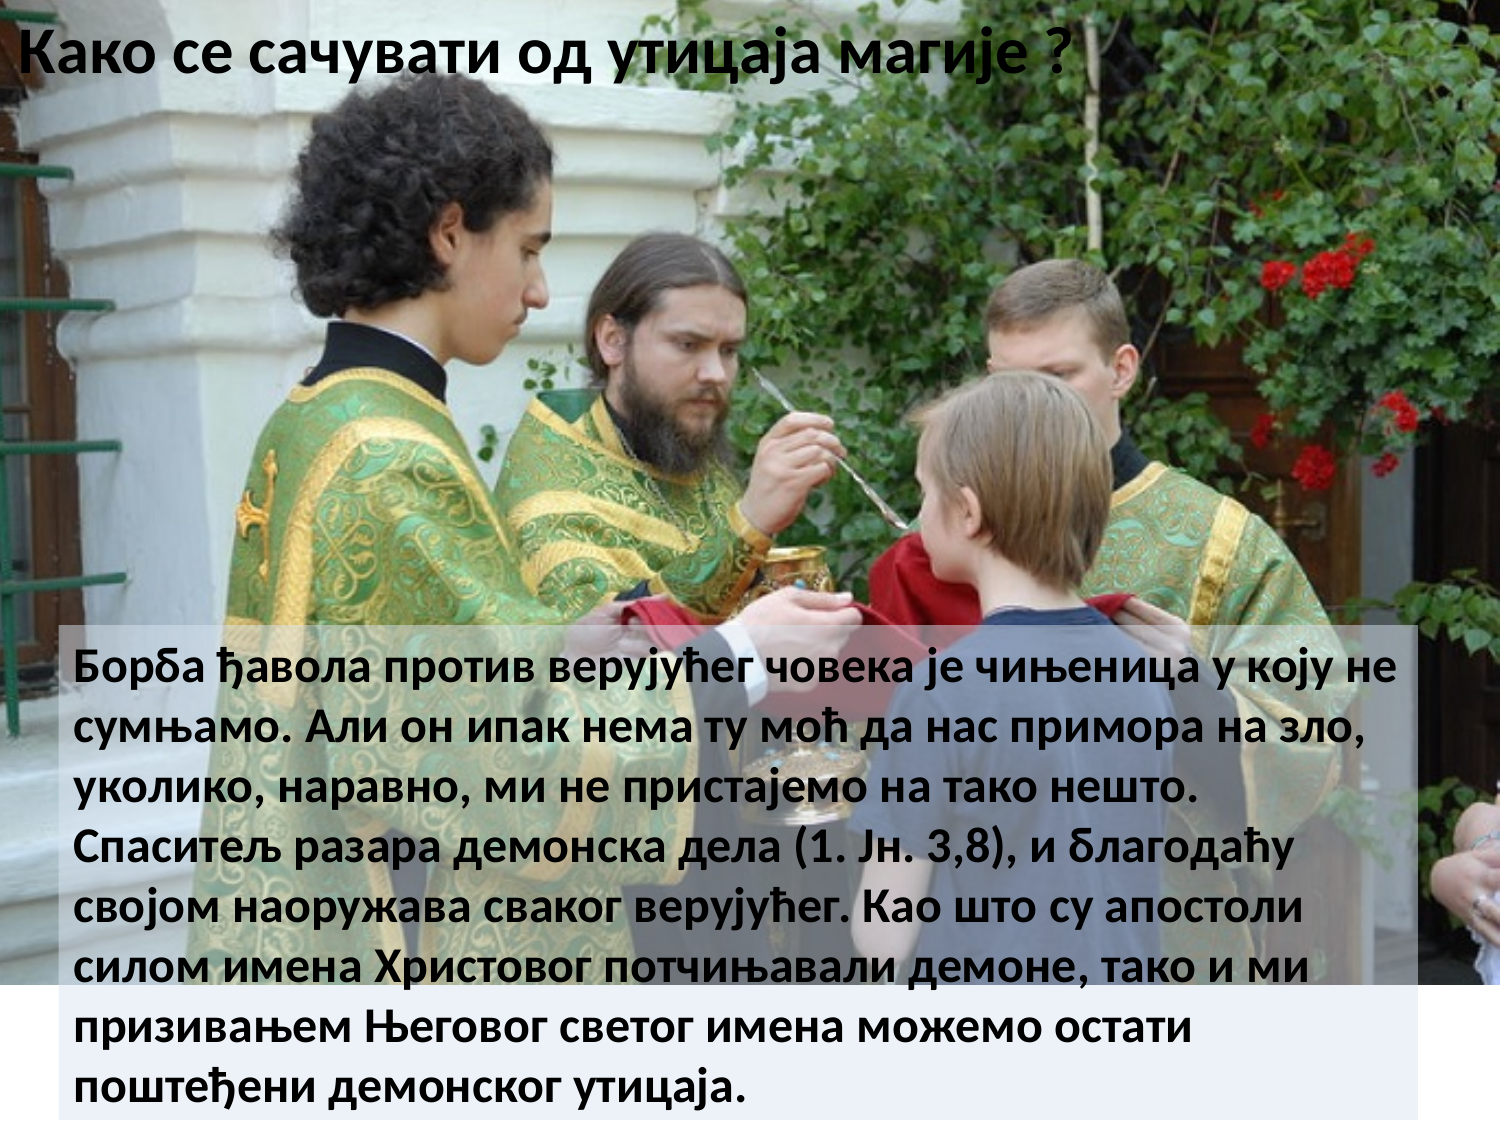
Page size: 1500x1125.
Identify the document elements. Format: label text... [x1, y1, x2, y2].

text_box Борба ђавола против верујућег човека је чињеница у коју не сумњамо. Али он ипак нема ту моћ да нас примора на зло, уколико, наравно, ми не пристајемо на тако нешто. Спаситељ разара демонска дела (1. Јн. 3,8), и благодаћу својом наоружава сваког верујућег. Као што су апостоли силом имена Христовог потчињавали демоне, тако и ми призивањем Његовог светог имена можемо остати поштеђени демонског утицаја. [58, 994, 1418, 1120]
picture [0, 0, 1500, 985]
